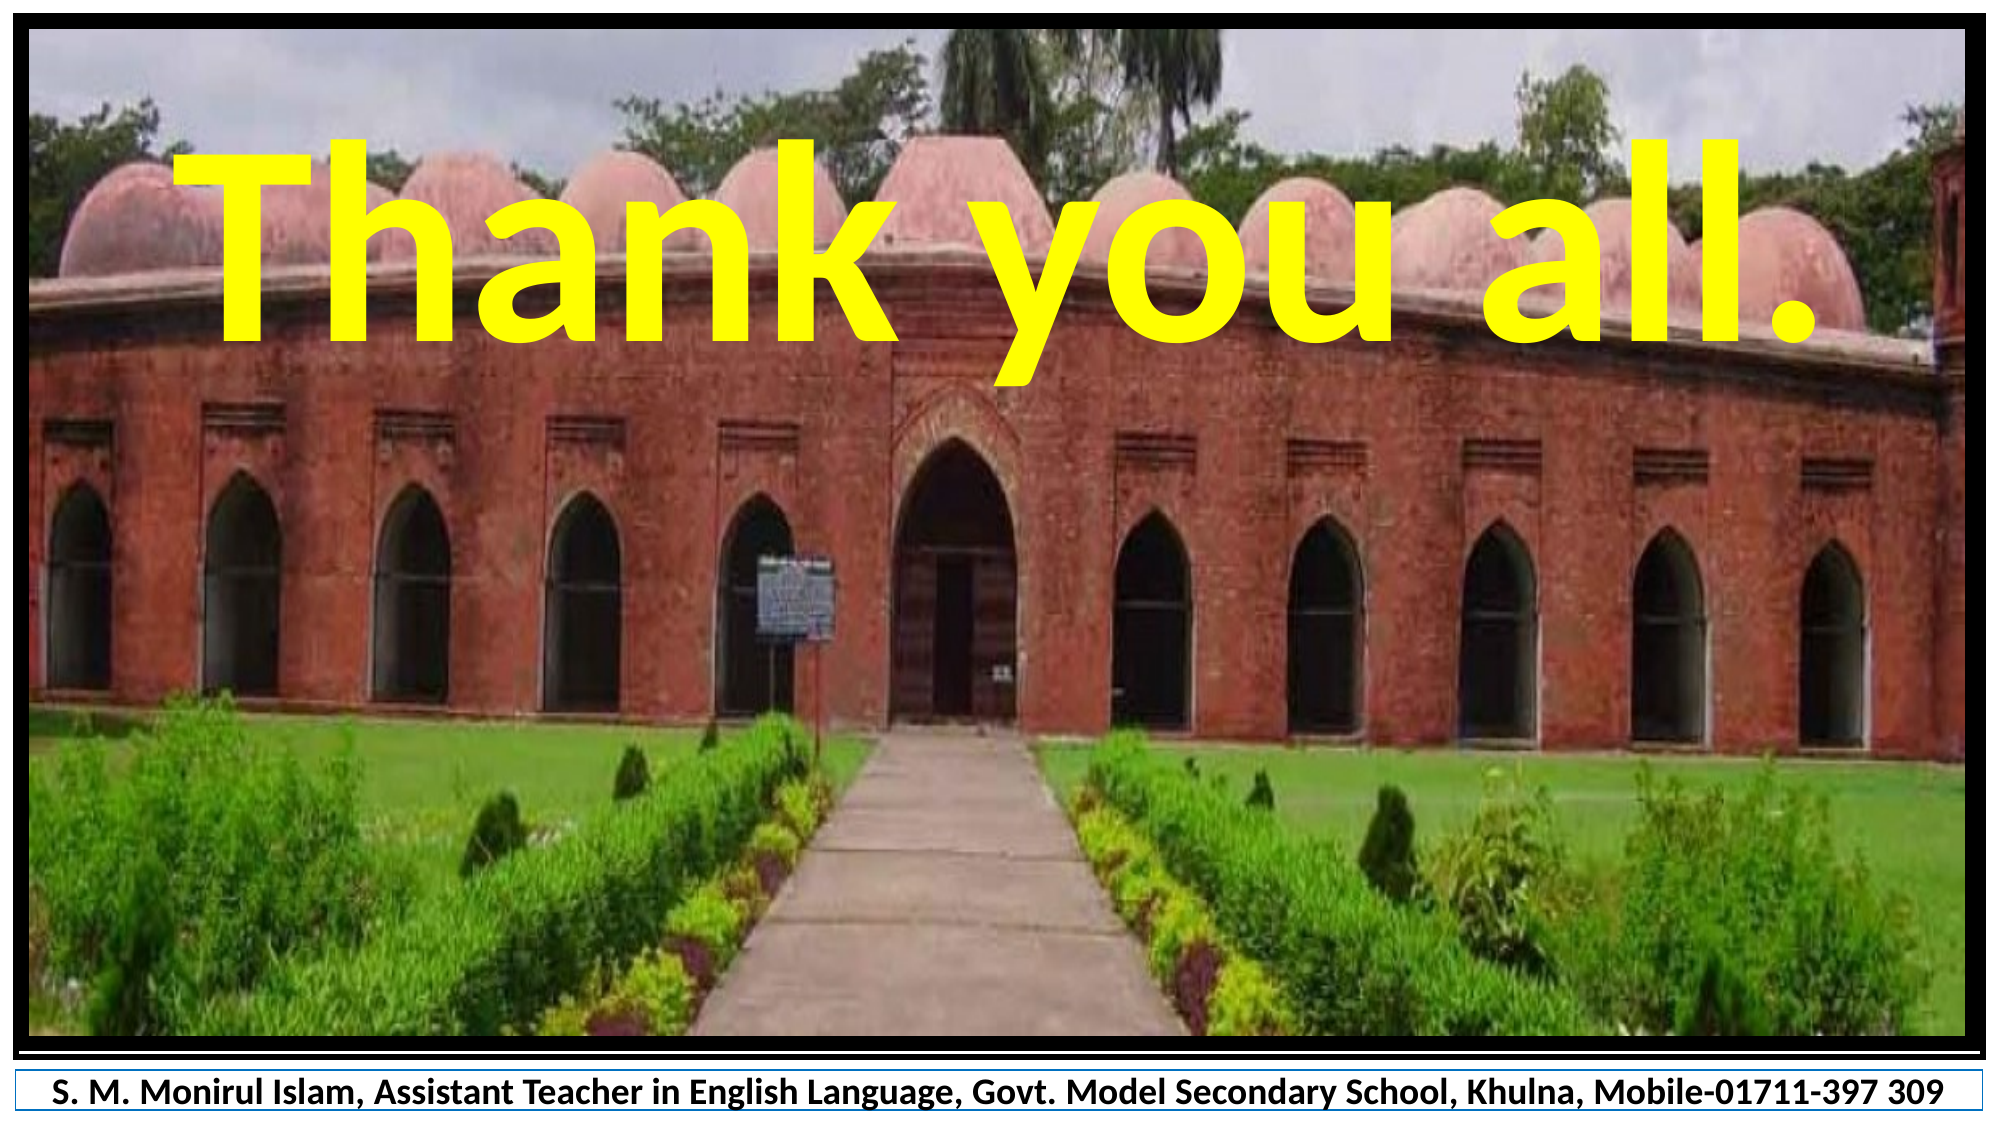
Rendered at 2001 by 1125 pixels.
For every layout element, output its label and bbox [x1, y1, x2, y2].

picture [29, 29, 1966, 1037]
